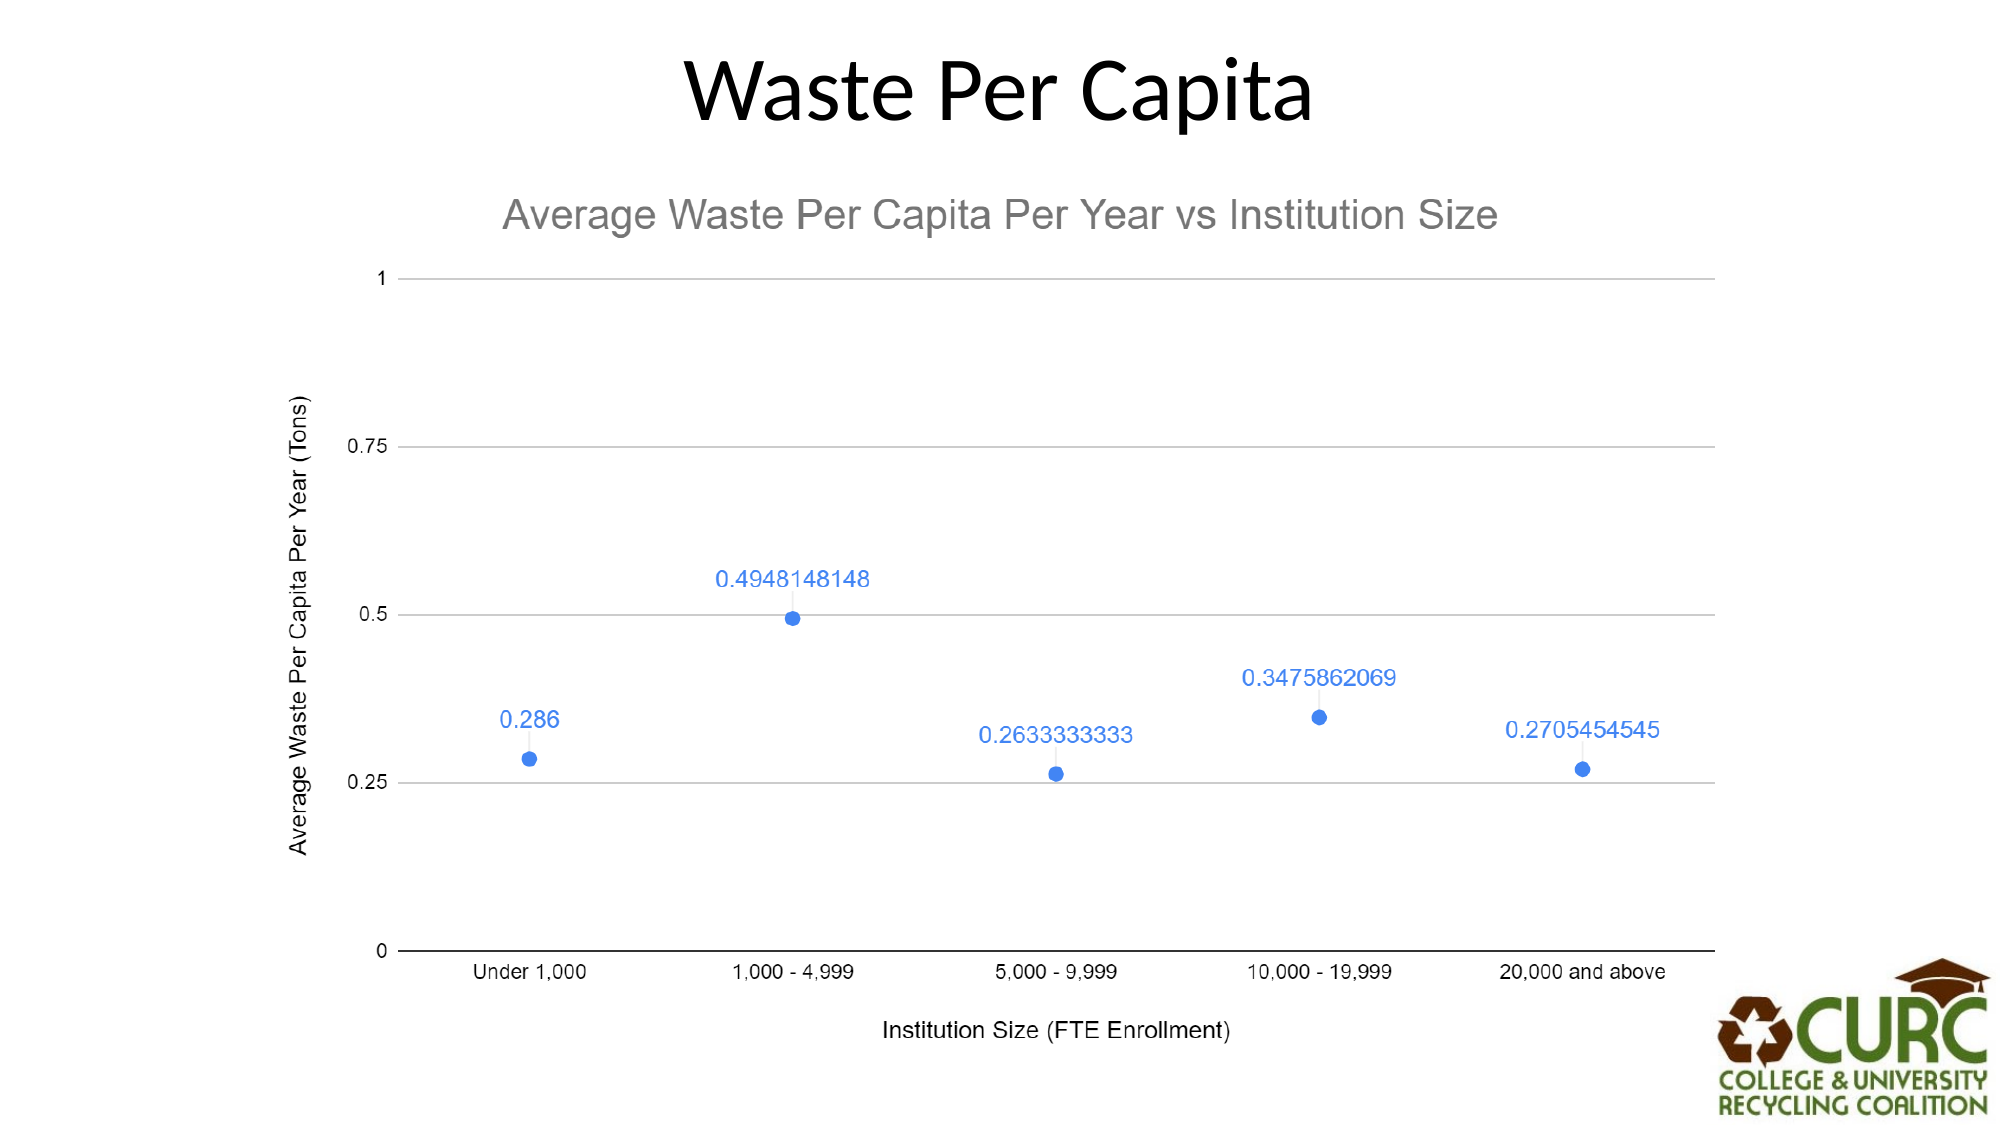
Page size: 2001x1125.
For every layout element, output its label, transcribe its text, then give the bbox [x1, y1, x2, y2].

title Waste Per Capita [0, 3, 2000, 180]
picture [239, 148, 2000, 1125]
